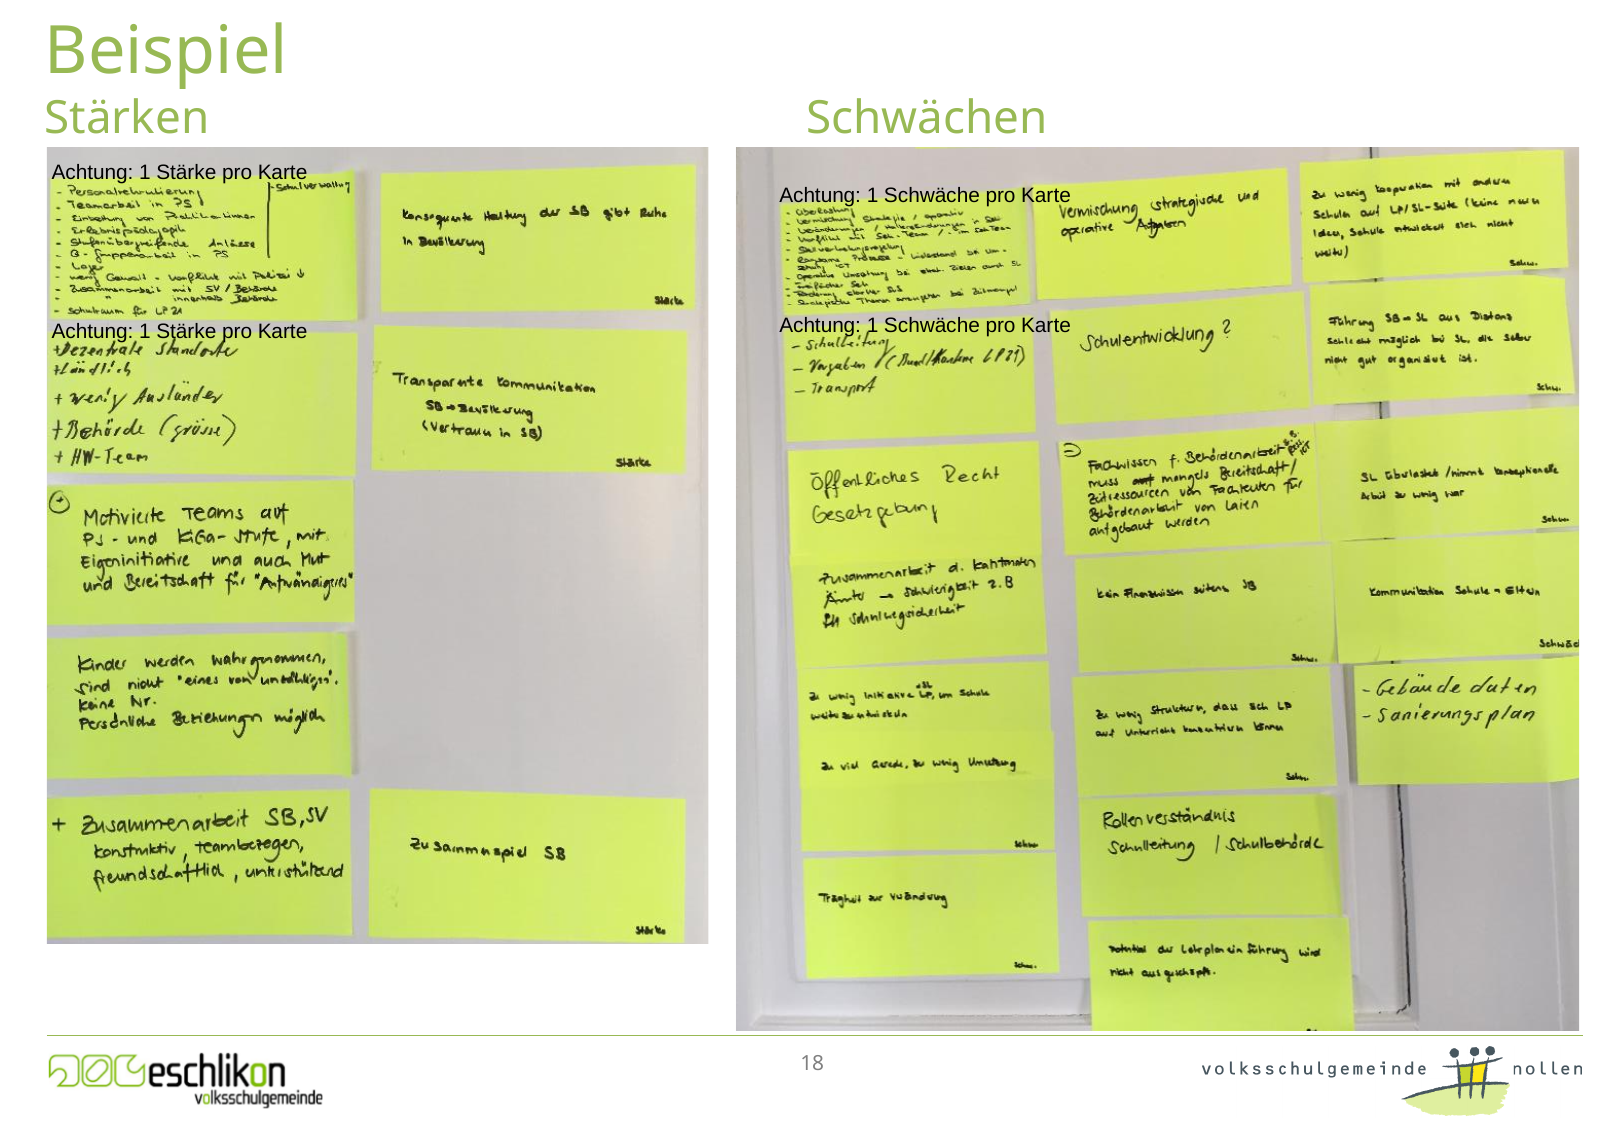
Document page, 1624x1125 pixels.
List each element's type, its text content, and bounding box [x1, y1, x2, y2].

picture [44, 1046, 328, 1116]
title Beispiel Stärken Schwächen [44, 6, 1580, 143]
text_box Achtung: 1 Stärke pro Karte [51, 158, 350, 191]
picture [0, 147, 1600, 1031]
picture [1201, 1046, 1582, 1118]
